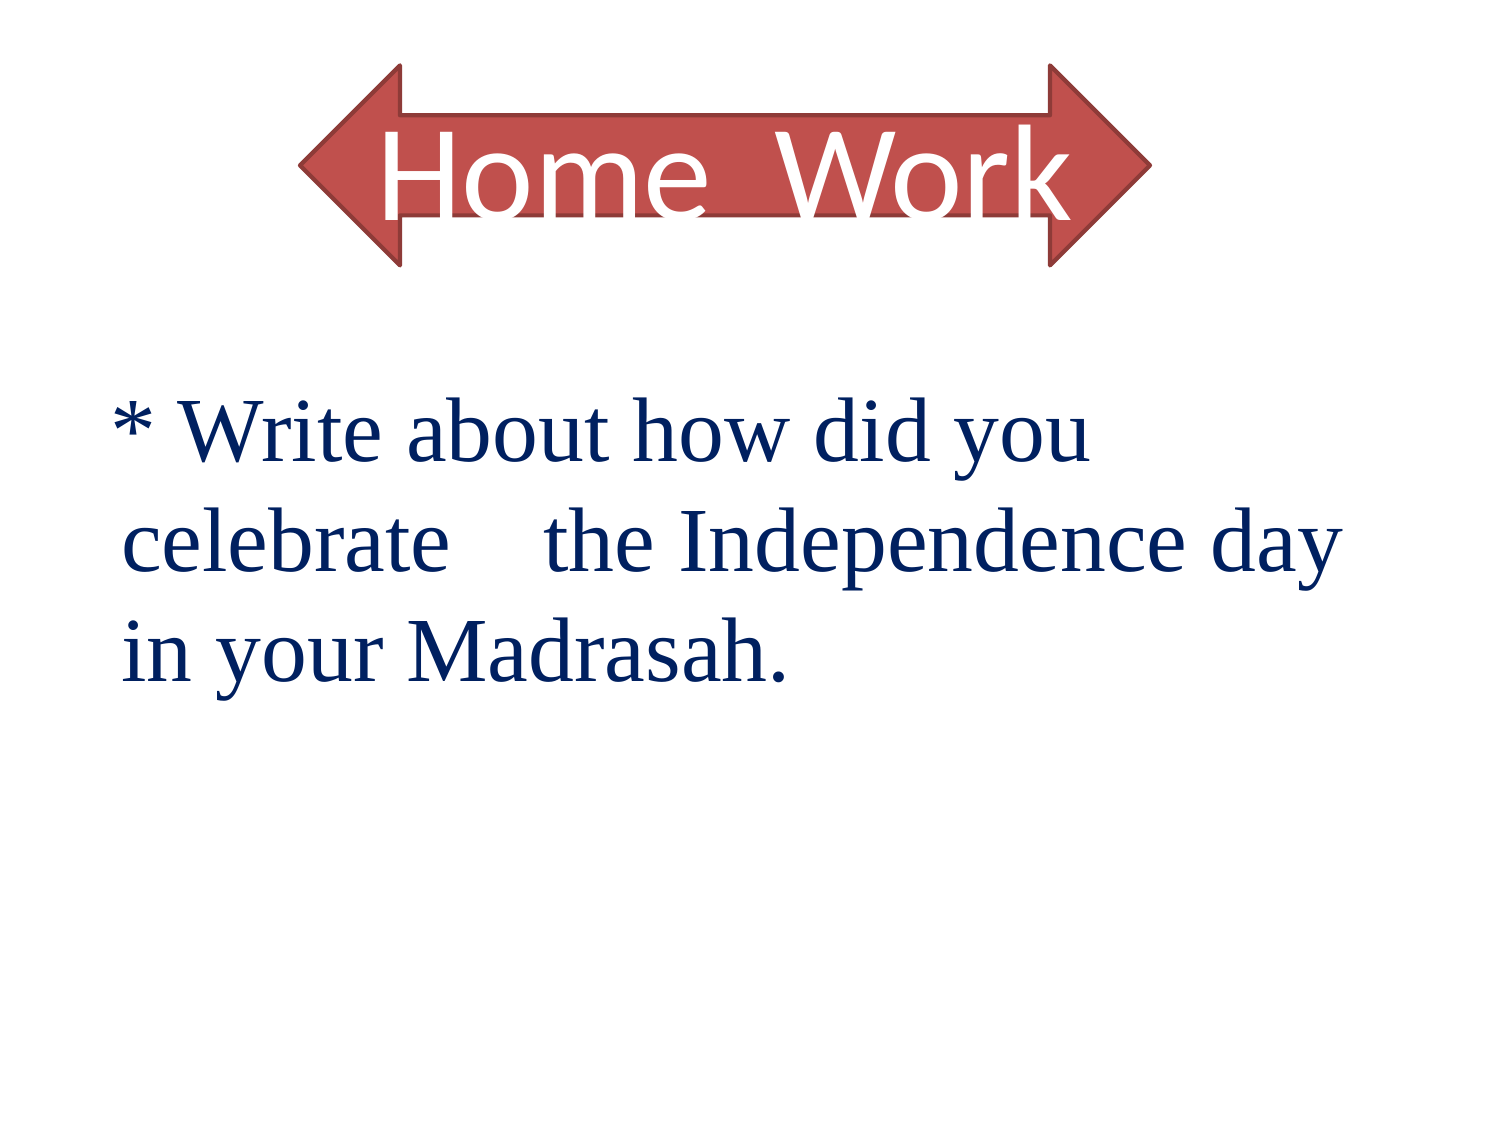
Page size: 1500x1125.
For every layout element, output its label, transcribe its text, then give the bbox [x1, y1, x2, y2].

text_box Home Work [297, 63, 1153, 268]
text_box * Write about how did you celebrate the Independence day in your Madrasah. [50, 362, 1450, 688]
